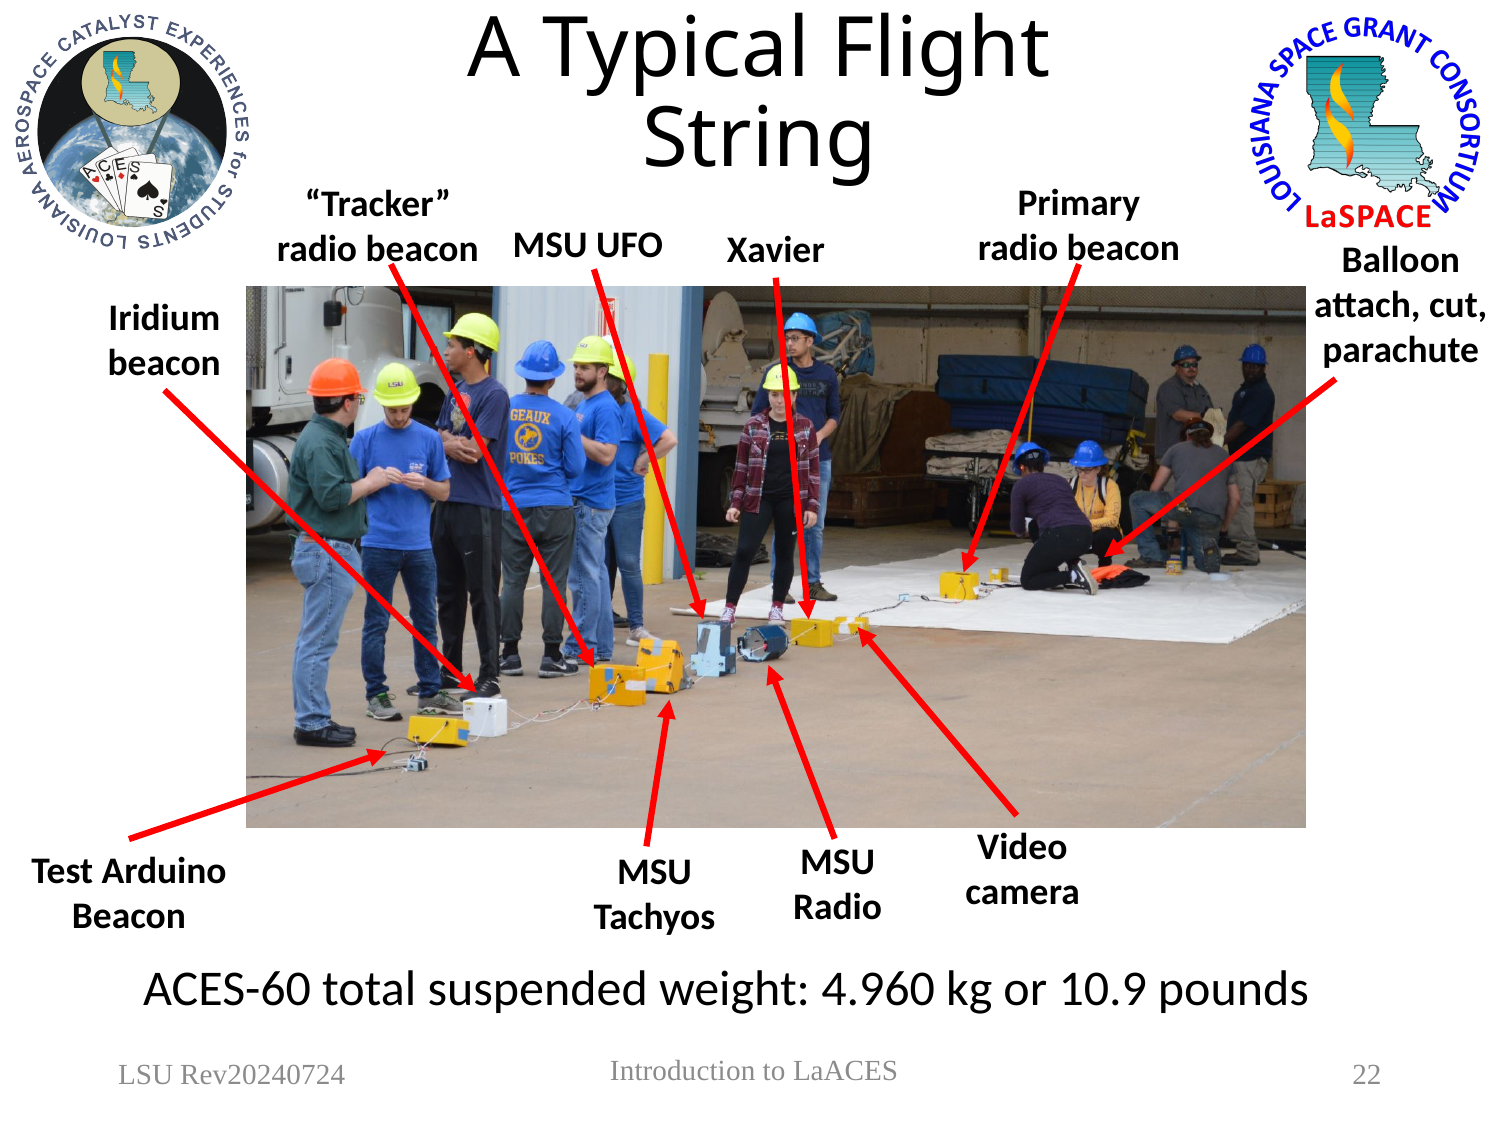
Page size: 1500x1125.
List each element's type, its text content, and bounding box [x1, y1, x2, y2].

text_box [390, 264, 594, 669]
slide_number LSU Rev20240724 [103, 1042, 441, 1103]
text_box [128, 751, 387, 840]
text_box MSU Tachyos [549, 839, 760, 945]
text_box MSU UFO [496, 212, 685, 269]
text_box Balloon attach, cut, parachute [1285, 227, 1500, 378]
text_box ACES-60 total suspended weight: 4.960 kg or 10.9 pounds [128, 947, 1371, 1023]
text_box “Tracker” radio beacon [260, 171, 496, 277]
text_box Primary radio beacon [961, 170, 1197, 275]
footer Introduction to LaACES [484, 1030, 1025, 1106]
picture [246, 286, 390, 391]
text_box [857, 627, 1017, 816]
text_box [1104, 378, 1336, 558]
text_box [768, 664, 835, 839]
picture [1245, 14, 1485, 235]
text_box Video camera [905, 828, 1140, 920]
picture [15, 14, 249, 249]
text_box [164, 391, 477, 693]
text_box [594, 269, 704, 620]
text_box Xavier [678, 217, 873, 278]
text_box Iridium beacon [47, 285, 282, 391]
picture [246, 286, 1306, 828]
text_box MSU Radio [740, 829, 935, 935]
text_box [646, 699, 670, 847]
text_box Test Arduino Beacon [11, 839, 247, 944]
title A Typical Flight String [344, 4, 1174, 185]
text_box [963, 264, 1079, 573]
slide_number 22 [1059, 1042, 1397, 1103]
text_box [775, 278, 809, 620]
